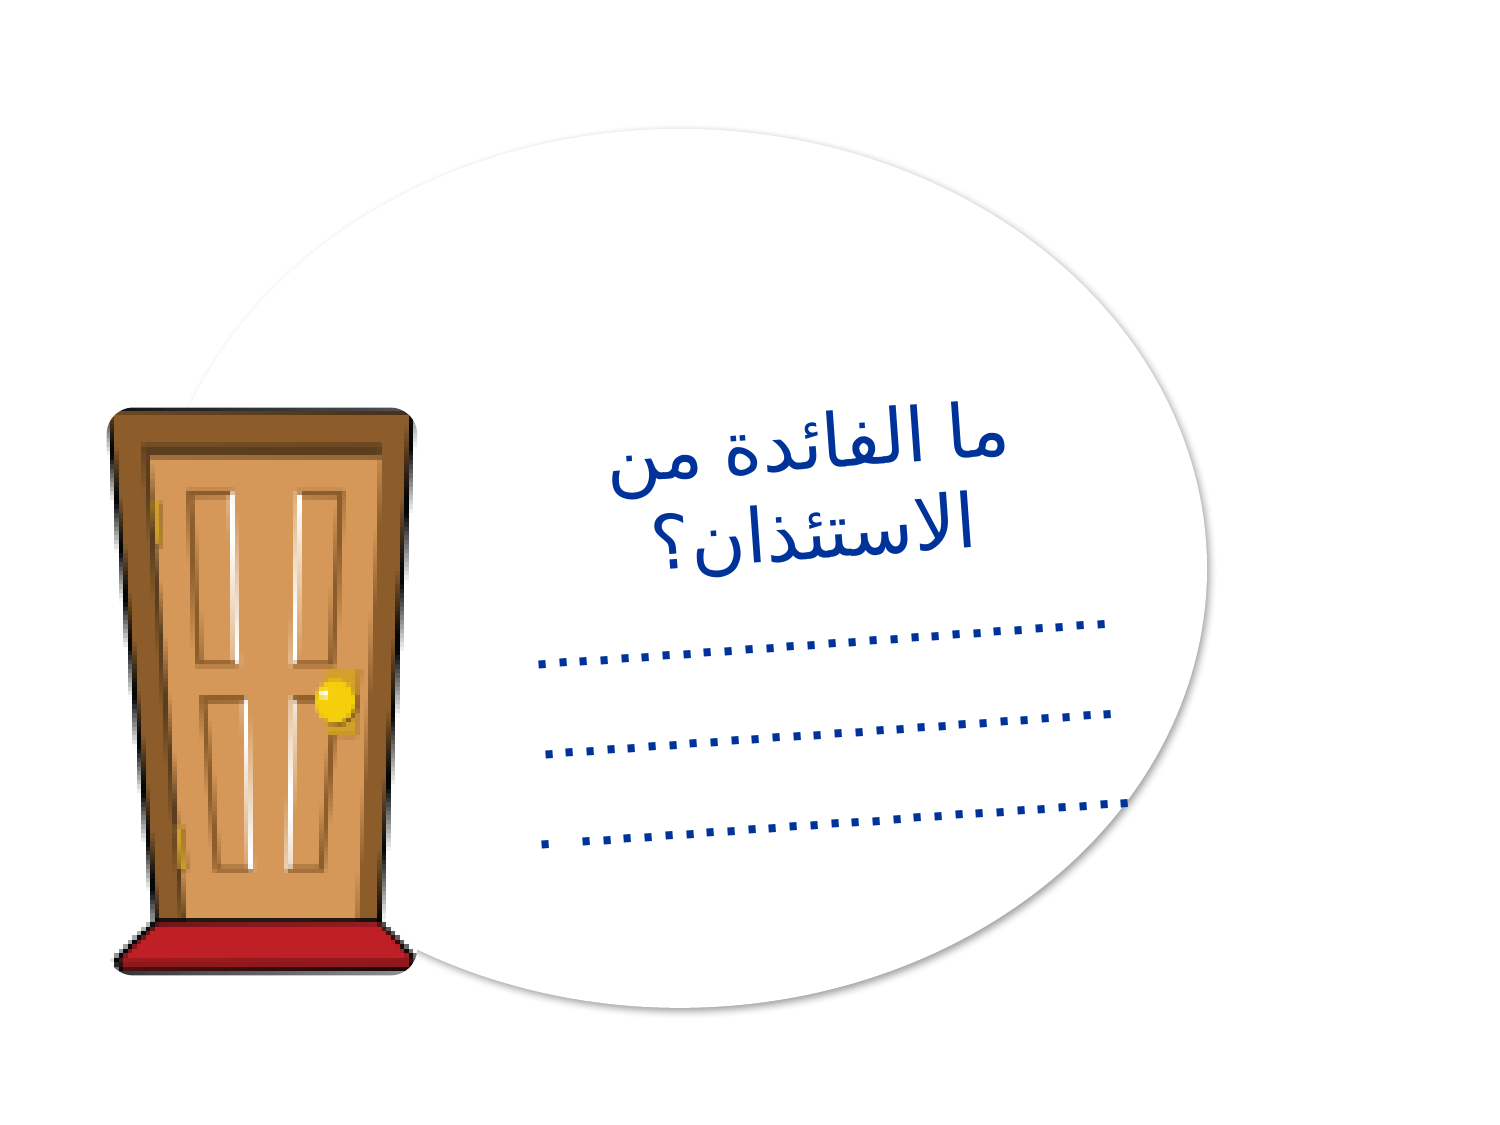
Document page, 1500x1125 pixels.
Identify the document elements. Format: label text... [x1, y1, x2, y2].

text_box ما الفائدة من الاستئذان؟ ............................ ............................ ........................... . [478, 362, 1163, 874]
picture [106, 407, 418, 976]
text_box [189, 128, 1208, 1009]
